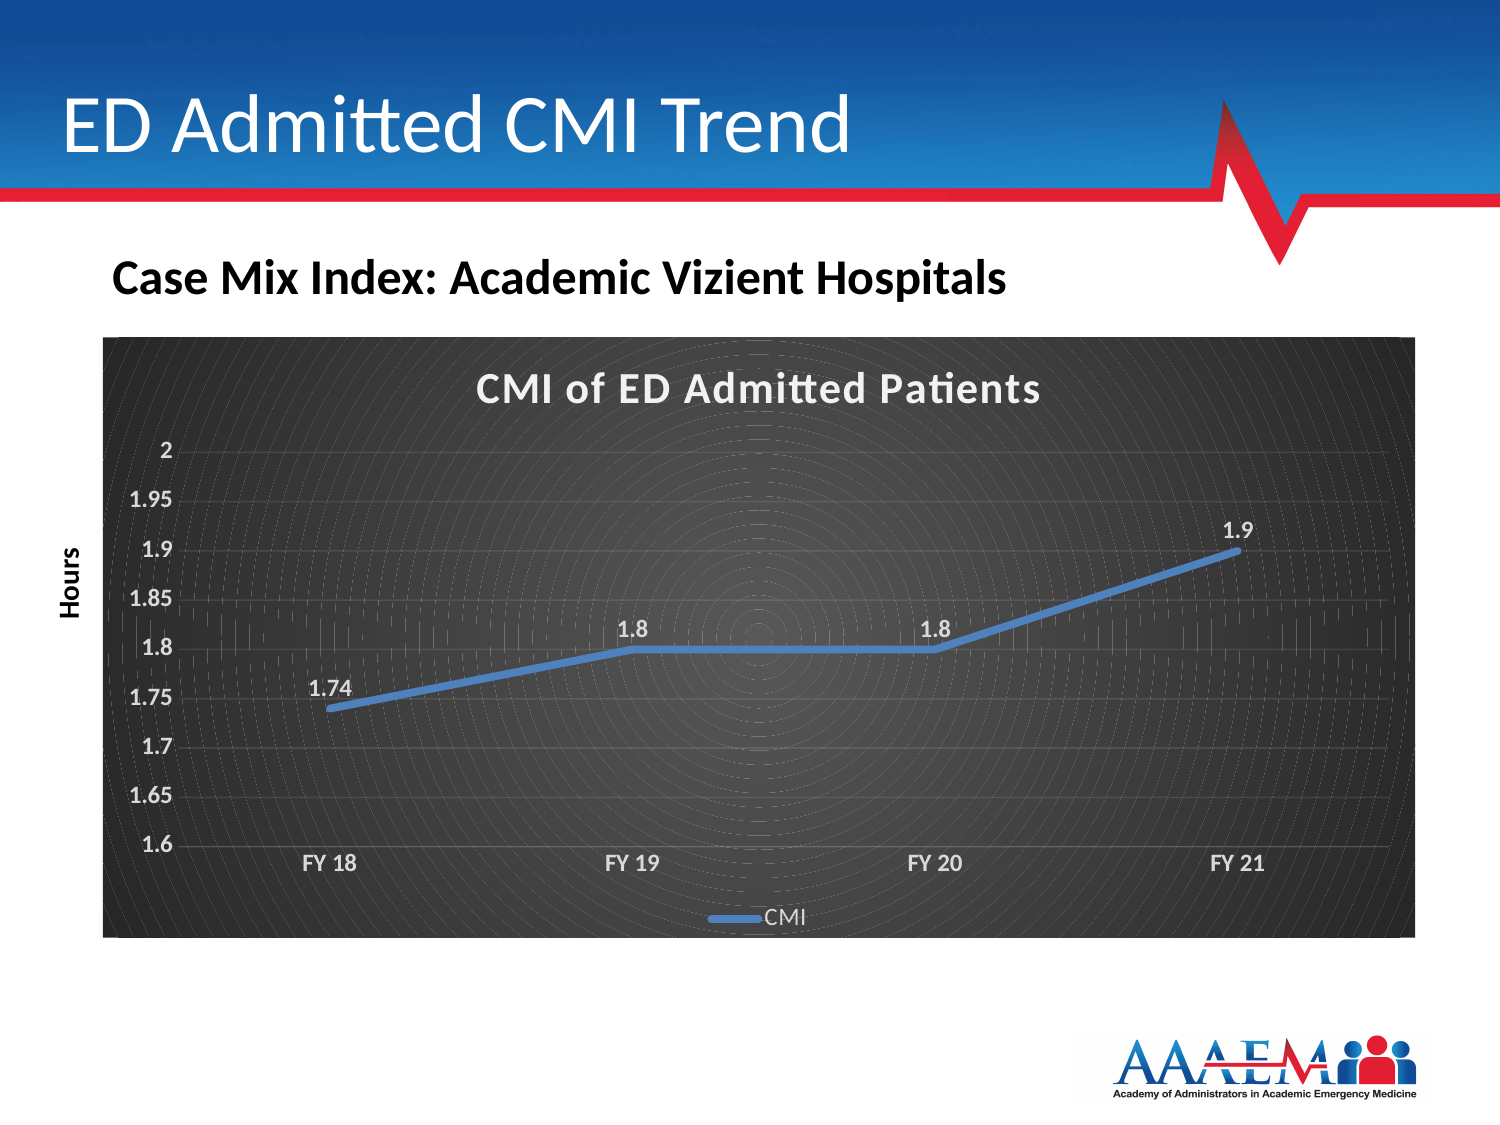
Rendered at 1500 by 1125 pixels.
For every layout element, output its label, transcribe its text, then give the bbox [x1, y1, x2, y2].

title ED Admitted CMI Trend [46, 25, 1397, 214]
chart [102, 337, 1416, 938]
text_box Case Mix Index: Academic Vizient Hospitals [97, 237, 1023, 313]
picture [1074, 1030, 1430, 1105]
picture [0, 0, 1500, 1005]
text_box Hours [42, 533, 93, 635]
